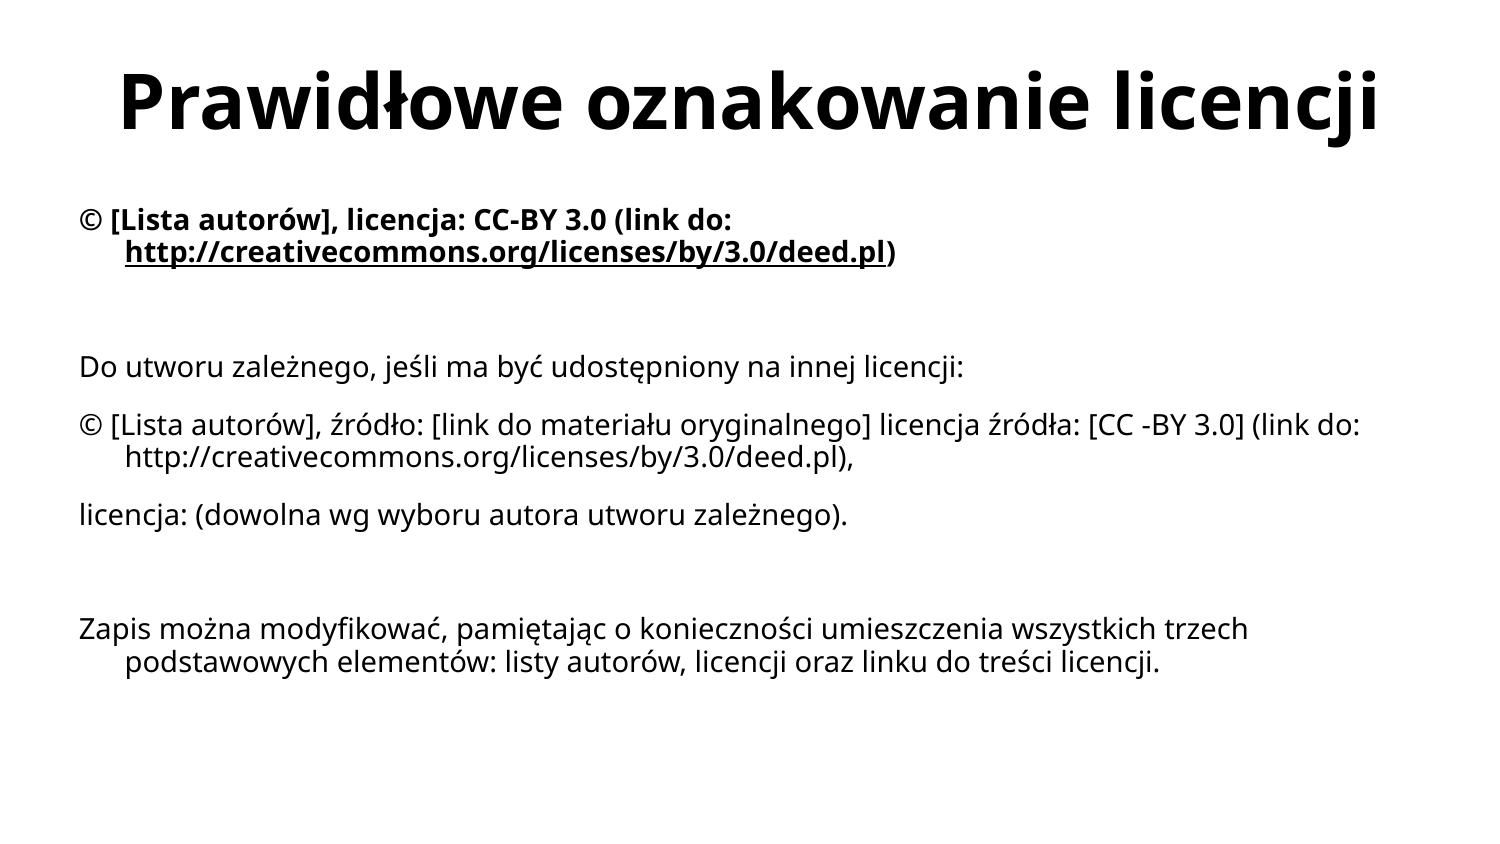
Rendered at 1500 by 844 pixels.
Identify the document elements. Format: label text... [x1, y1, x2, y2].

title Prawidłowe oznakowanie licencji [75, 9, 1425, 199]
list © [Lista autorów], licencja: CC-BY 3.0 (link do: http://creativecommons.org/licenses/by/3.0/deed.pl) Do utworu zależnego, jeśli ma być udostępniony na innej licencji: © [Lista autorów], źródło: [link do materiału oryginalnego] licencja źródła: [CC -BY 3.0] (link do: http://creativecommons.org/licenses/by/3.0/deed.pl), licencja: (dowolna wg wyboru autora utworu zależnego). Zapis można modyfikować, pamiętając o konieczności umieszczenia wszystkich trzech podstawowych elementów: listy autorów, licencji oraz linku do treści licencji. [78, 200, 1425, 758]
